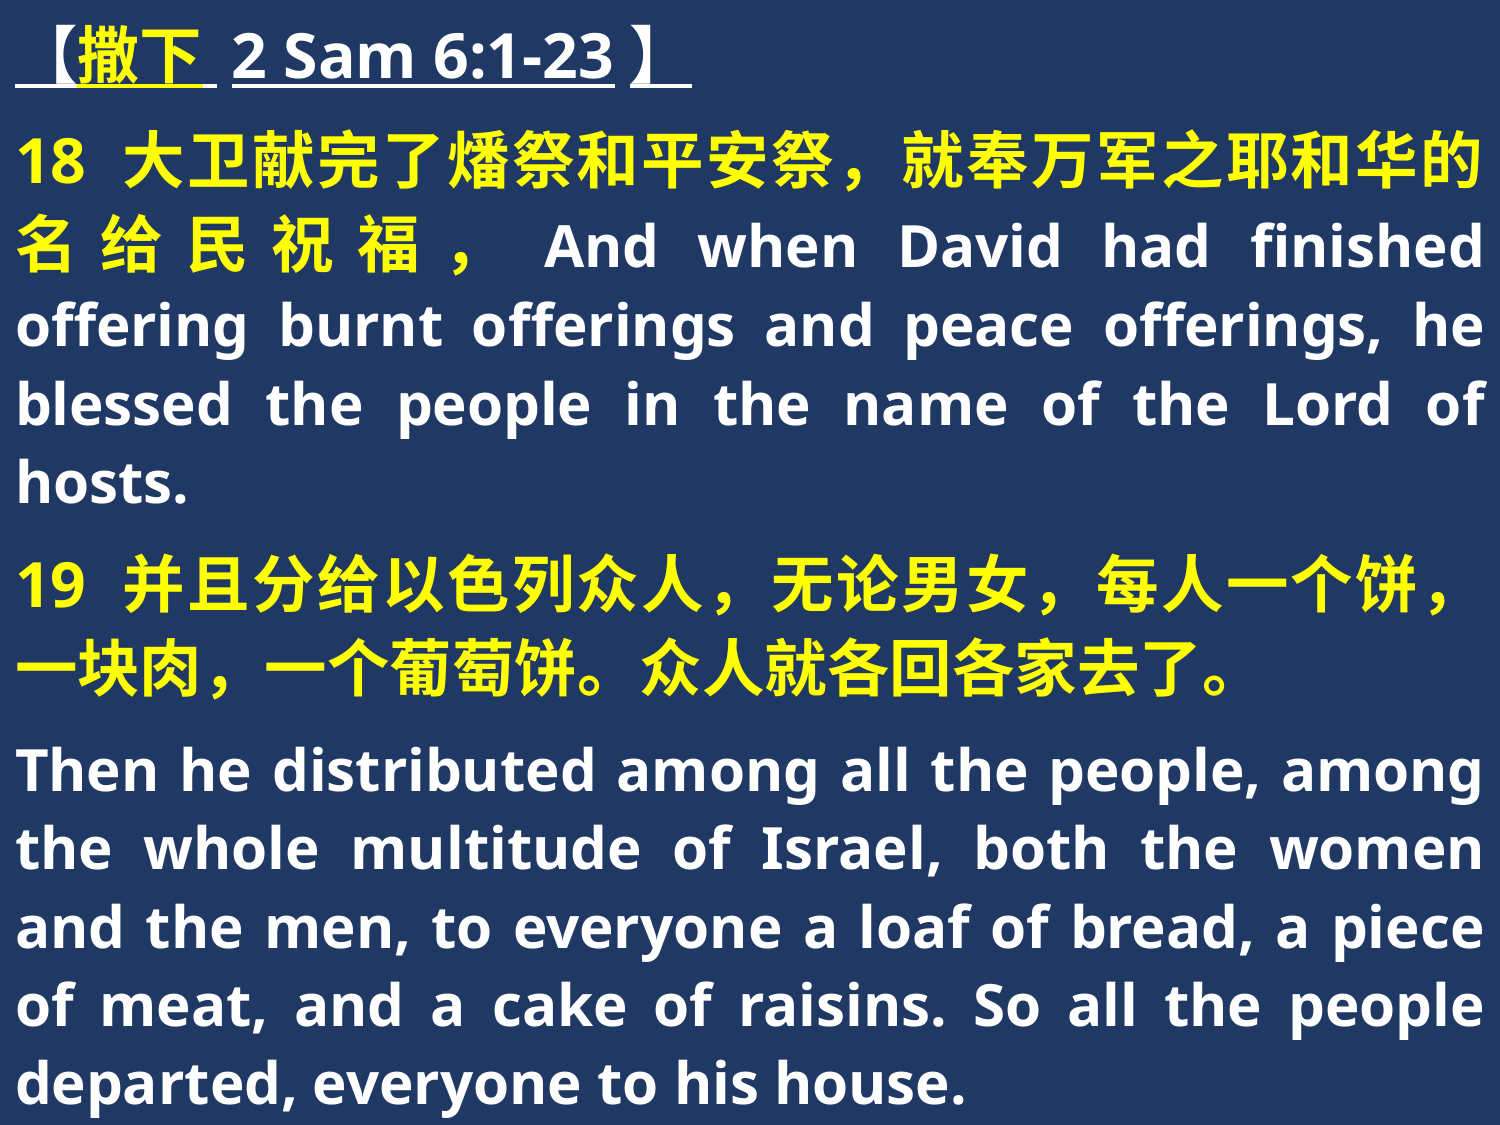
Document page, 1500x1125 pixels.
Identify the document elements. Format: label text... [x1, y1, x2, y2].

list 【撒下 2 Sam 6:1-23】 18 大卫献完了燔祭和平安祭，就奉万军之耶和华的名给民祝福，And when David had finished offering burnt offerings and peace offerings, he blessed the people in the name of the Lord of hosts. 19 并且分给以色列众人，无论男女，每人一个饼，一块肉，一个葡萄饼。众人就各回各家去了。 Then he distributed among all the people, among the whole multitude of Israel, both the women and the men, to everyone a loaf of bread, a piece of meat, and a cake of raisins. So all the people departed, everyone to his house. [0, 0, 1500, 1125]
